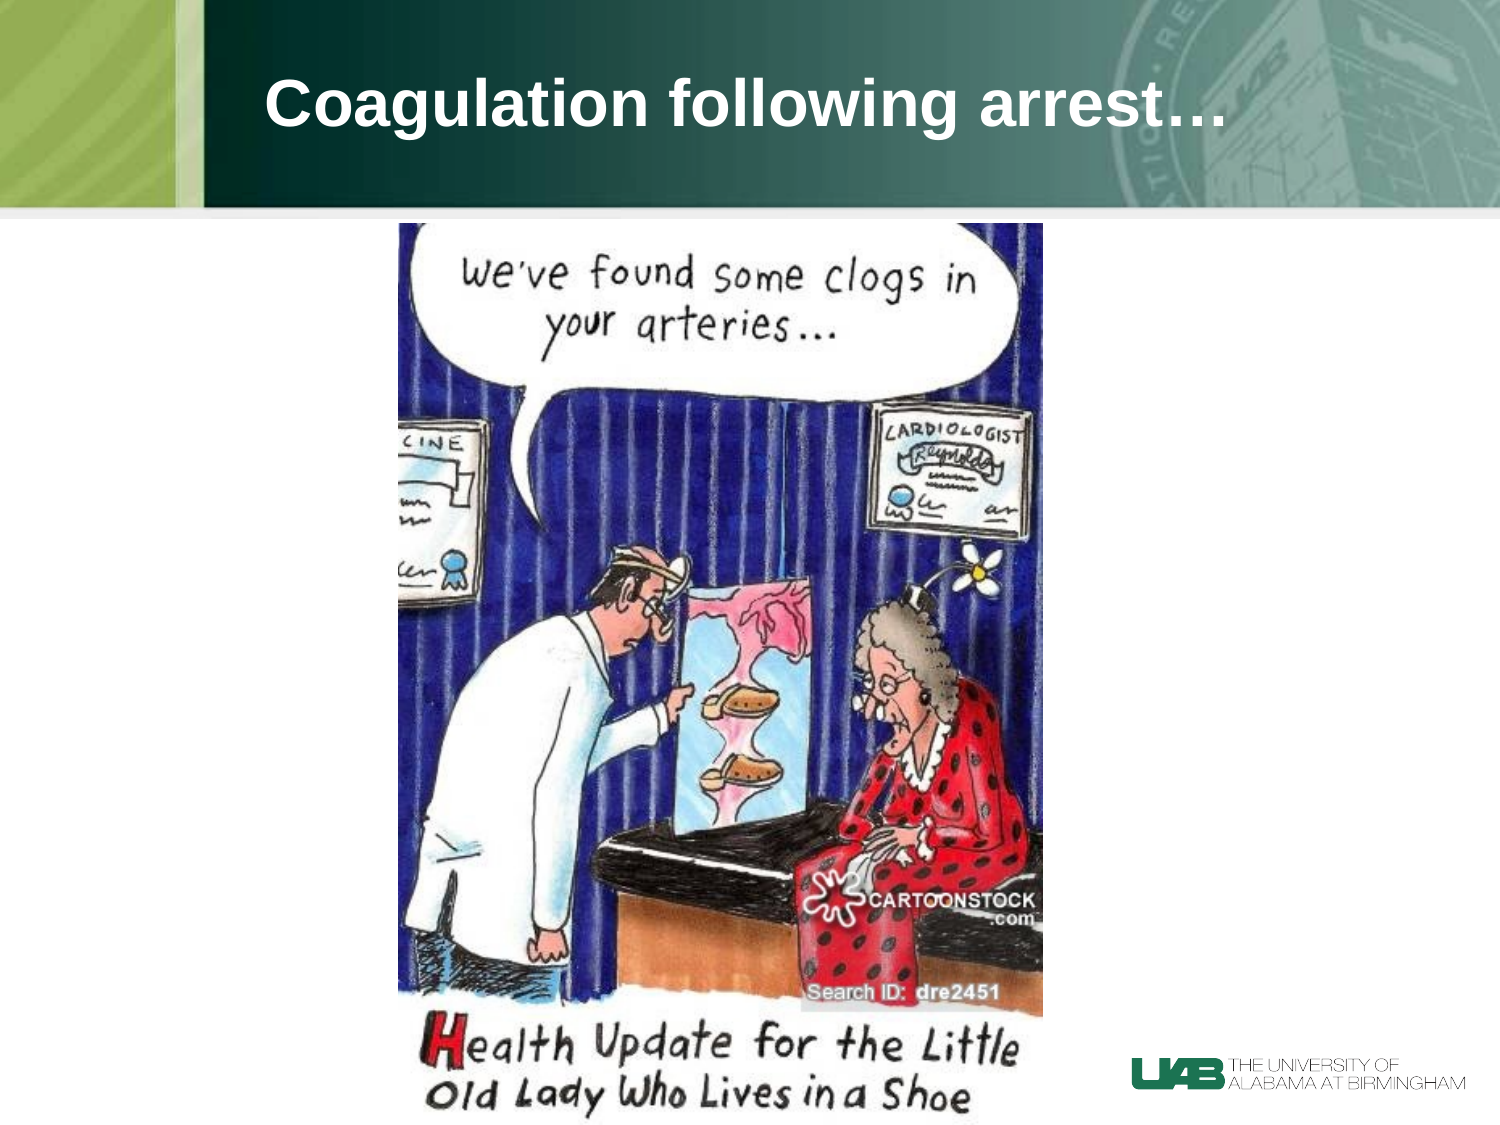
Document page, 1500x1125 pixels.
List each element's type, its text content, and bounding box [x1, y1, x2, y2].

picture [1125, 1049, 1475, 1099]
title Coagulation following arrest… [249, 0, 1463, 200]
picture [398, 223, 1043, 1125]
